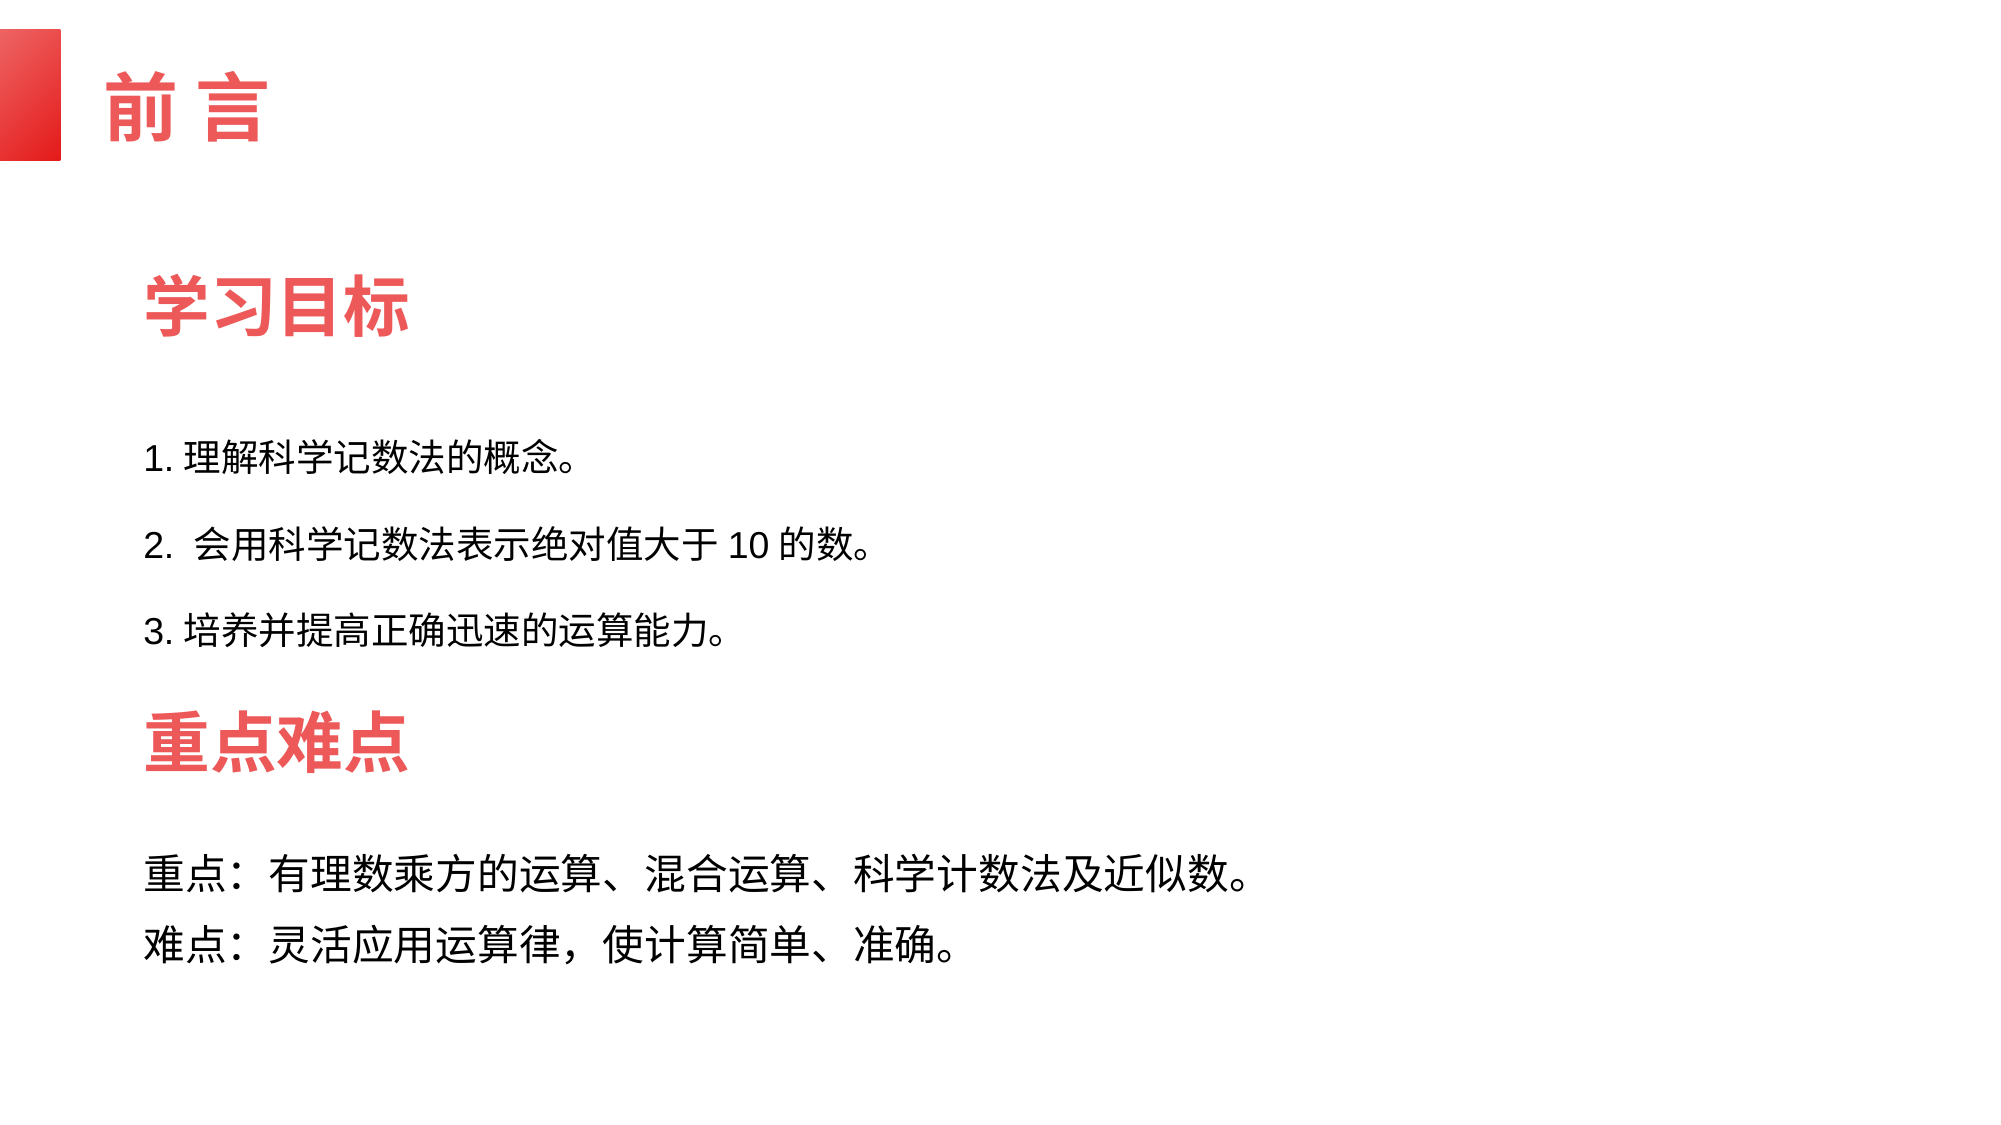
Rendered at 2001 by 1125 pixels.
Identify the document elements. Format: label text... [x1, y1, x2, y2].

text_box 重点难点 [128, 712, 894, 788]
text_box 前 言 [88, 53, 658, 159]
text_box 重点：有理数乘方的运算、混合运算、科学计数法及近似数。 难点：灵活应用运算律，使计算简单、准确。 [128, 840, 1777, 977]
text_box 学习目标 [128, 276, 894, 352]
text_box 1.理解科学记数法的概念。 2. 会用科学记数法表示绝对值大于10的数。 3.培养并提高正确迅速的运算能力。 [128, 404, 1827, 660]
